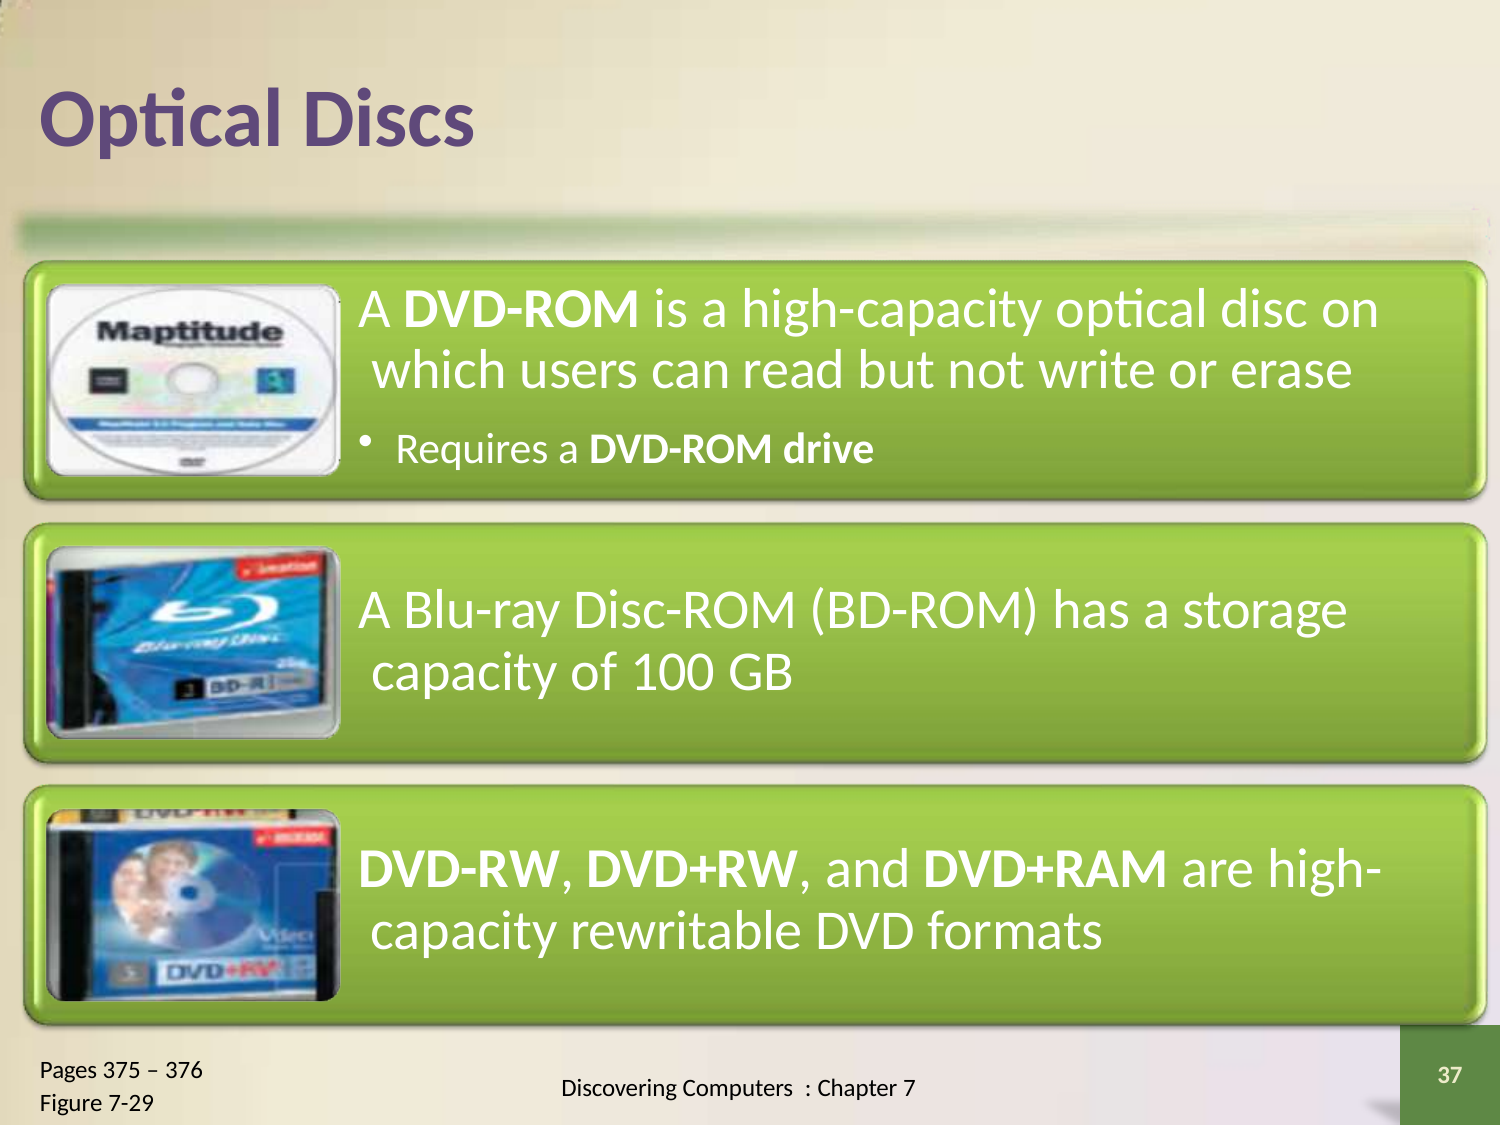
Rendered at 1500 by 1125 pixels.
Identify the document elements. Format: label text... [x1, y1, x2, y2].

text_box Discovering Computers : Chapter 7 [559, 1069, 966, 1102]
title Optical Discs [37, 61, 481, 246]
picture [43, 805, 344, 1005]
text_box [13, 248, 1498, 1040]
picture [0, 0, 1500, 1125]
text_box 37 [1435, 1056, 1465, 1089]
text_box Figure 7-29 [37, 1090, 157, 1117]
text_box Pages 375 – 376 [37, 1051, 207, 1084]
